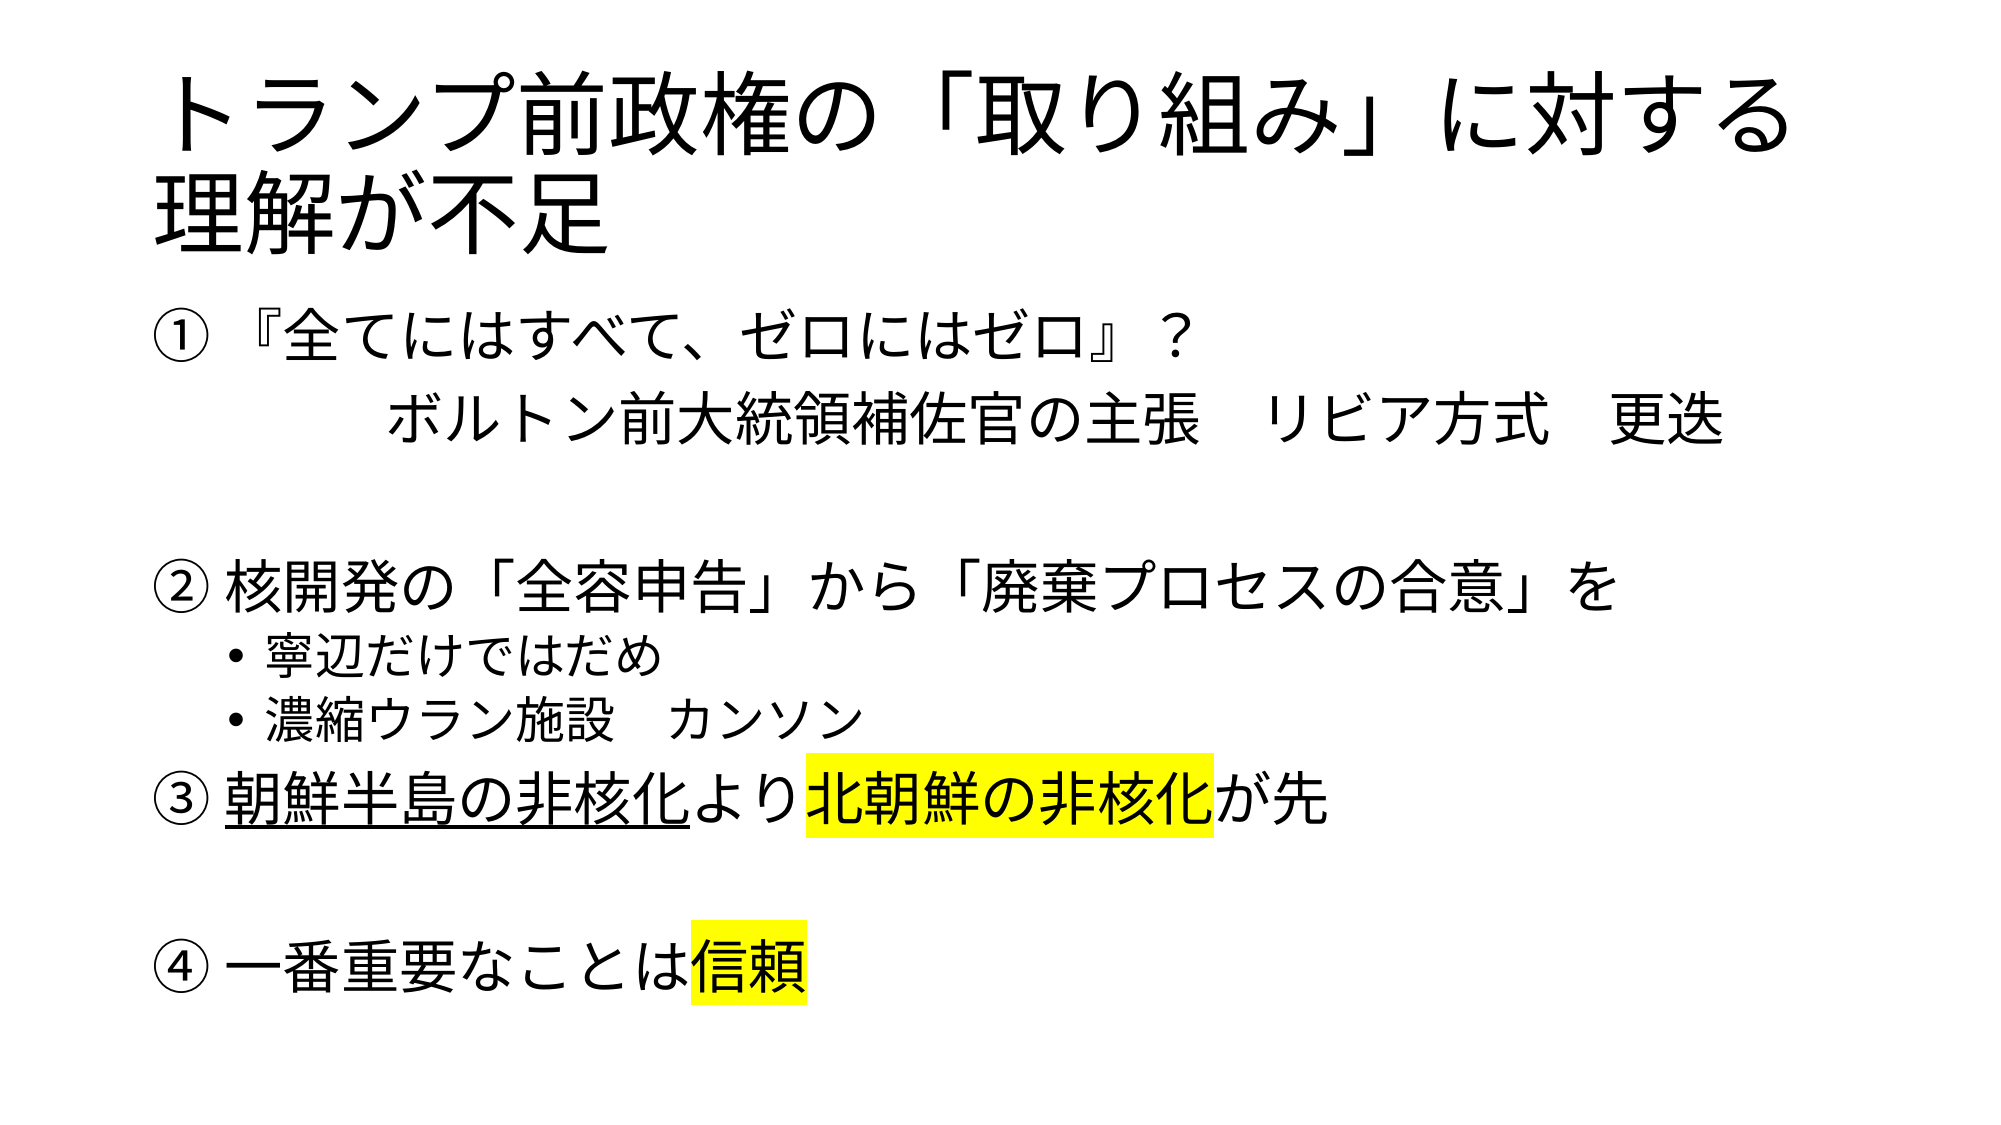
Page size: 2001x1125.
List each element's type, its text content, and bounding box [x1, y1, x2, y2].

title トランプ前政権の「取り組み」に対する 理解が不足 [137, 59, 1863, 278]
list ①『全てにはすべて、ゼロにはゼロ』？ ボルトン前大統領補佐官の主張 リビア方式 更迭 ②核開発の「全容申告」から「廃棄プロセスの合意」を 寧辺だけではだめ 濃縮ウラン施設 カンソン ③朝鮮半島の非核化より北朝鮮の非核化が先 ④一番重要なことは信頼 [137, 299, 1863, 1014]
